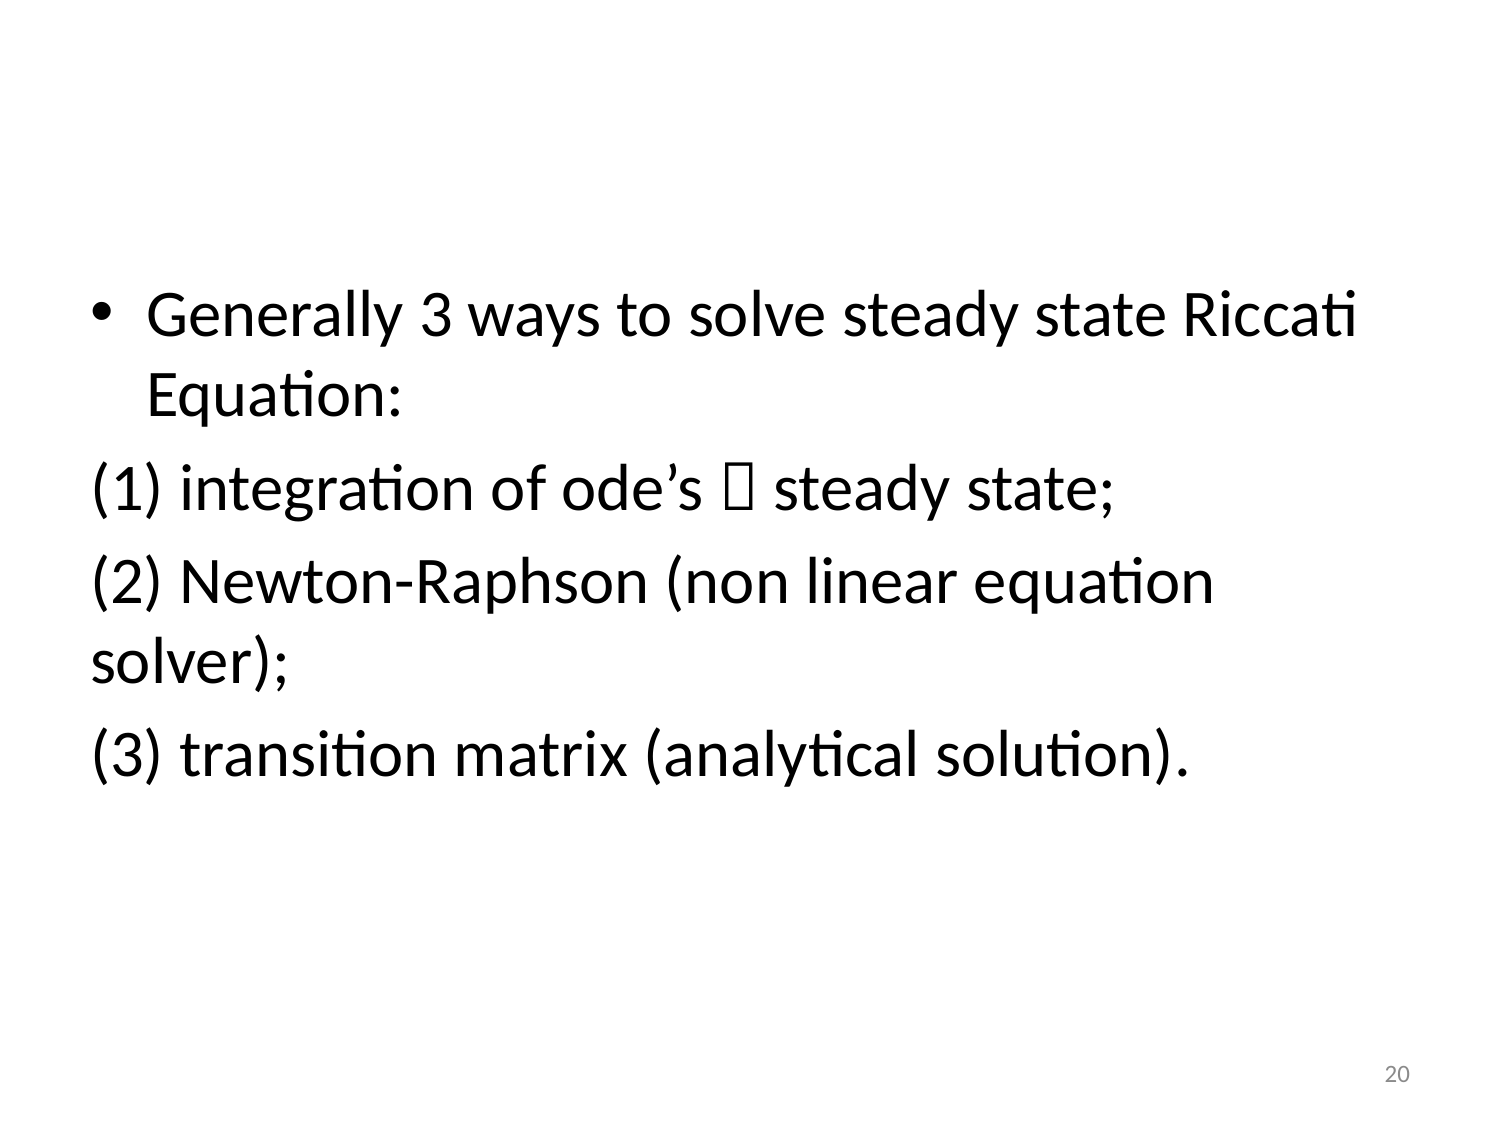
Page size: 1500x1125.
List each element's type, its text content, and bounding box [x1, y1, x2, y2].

slide_number 20 [1074, 1042, 1425, 1103]
list Generally 3 ways to solve steady state Riccati Equation: (1) integration of ode’s  steady state; (2) Newton-Raphson (non linear equation solver); (3) transition matrix (analytical solution). [75, 262, 1425, 1005]
